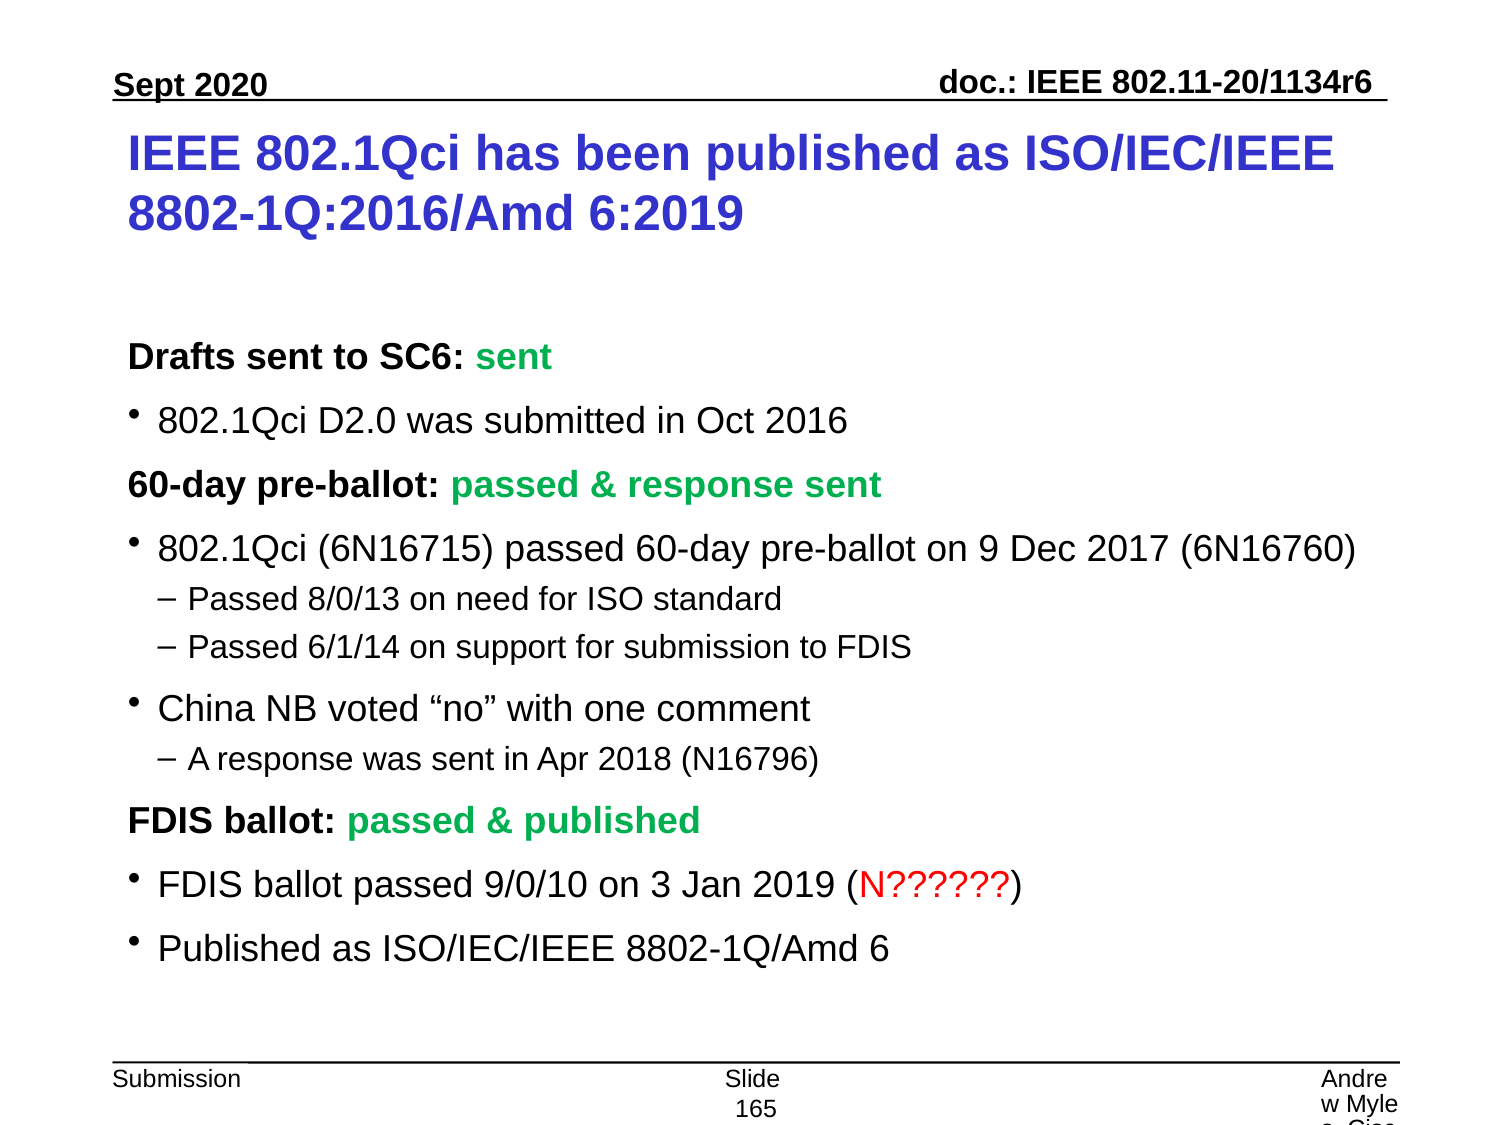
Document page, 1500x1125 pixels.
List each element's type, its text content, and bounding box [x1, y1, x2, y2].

footer Andrew Myles, Cisco [1320, 1061, 1402, 1093]
list Drafts sent to SC6: sent 802.1Qci D2.0 was submitted in Oct 2016 60-day pre-ballot: passed & response sent 802.1Qci (6N16715) passed 60-day pre-ballot on 9 Dec 2017 (6N16760) Passed 8/0/13 on need for ISO standard Passed 6/1/14 on support for submission to FDIS China NB voted “no” with one comment A response was sent in Apr 2018 (N16796) FDIS ballot: passed & published FDIS ballot passed 9/0/10 on 3 Jan 2019 (N??????) Published as ISO/IEC/IEEE 8802-1Q/Amd 6 [112, 324, 1388, 1000]
slide_number Slide 165 [709, 1061, 803, 1093]
title IEEE 802.1Qci has been published as ISO/IEC/IEEE 8802-1Q:2016/Amd 6:2019 [112, 112, 1388, 288]
